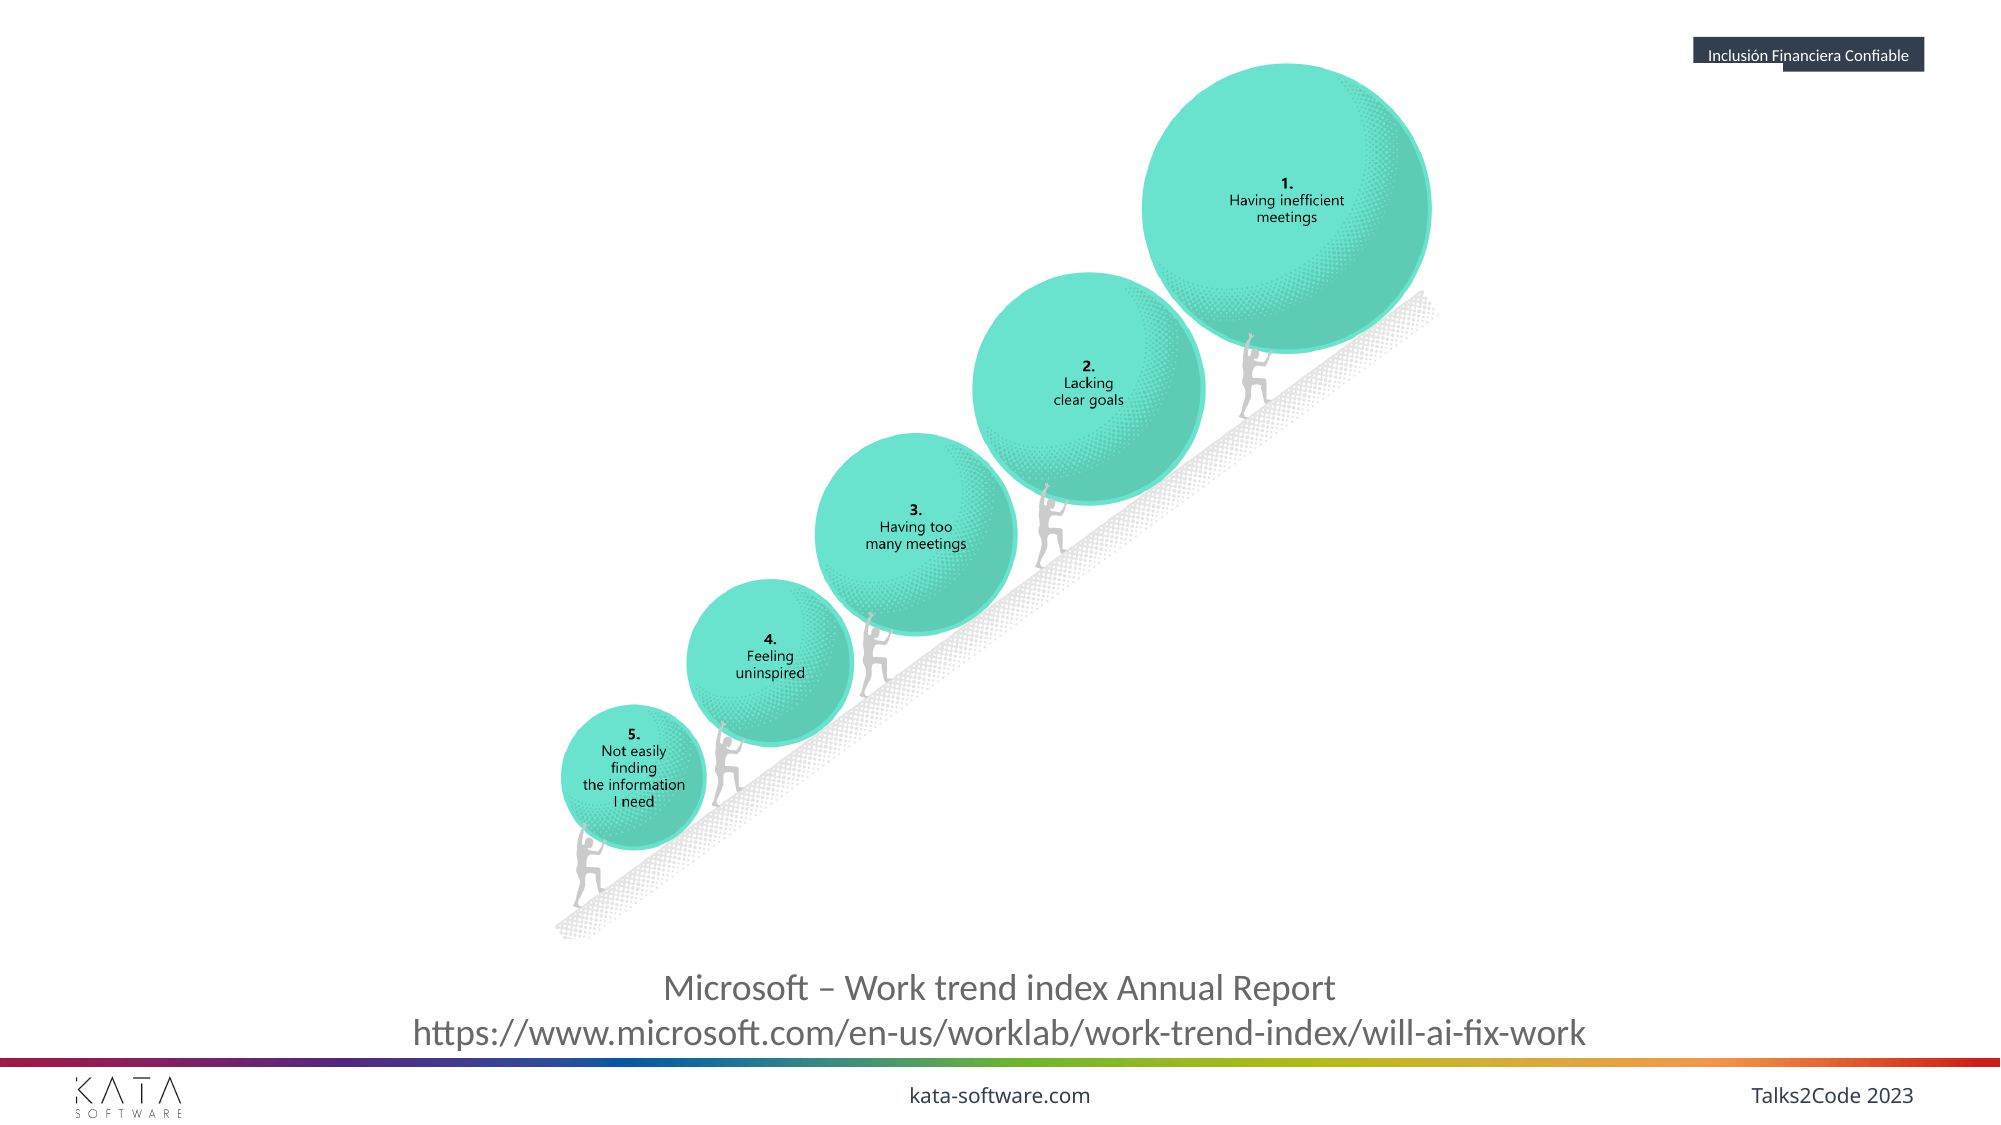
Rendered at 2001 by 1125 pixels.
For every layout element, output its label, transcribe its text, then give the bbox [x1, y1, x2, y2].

picture [217, 63, 1783, 939]
text_box Microsoft – Work trend index Annual Report https://www.microsoft.com/en-us/worklab/work-trend-index/will-ai-fix-work [314, 955, 1686, 1061]
